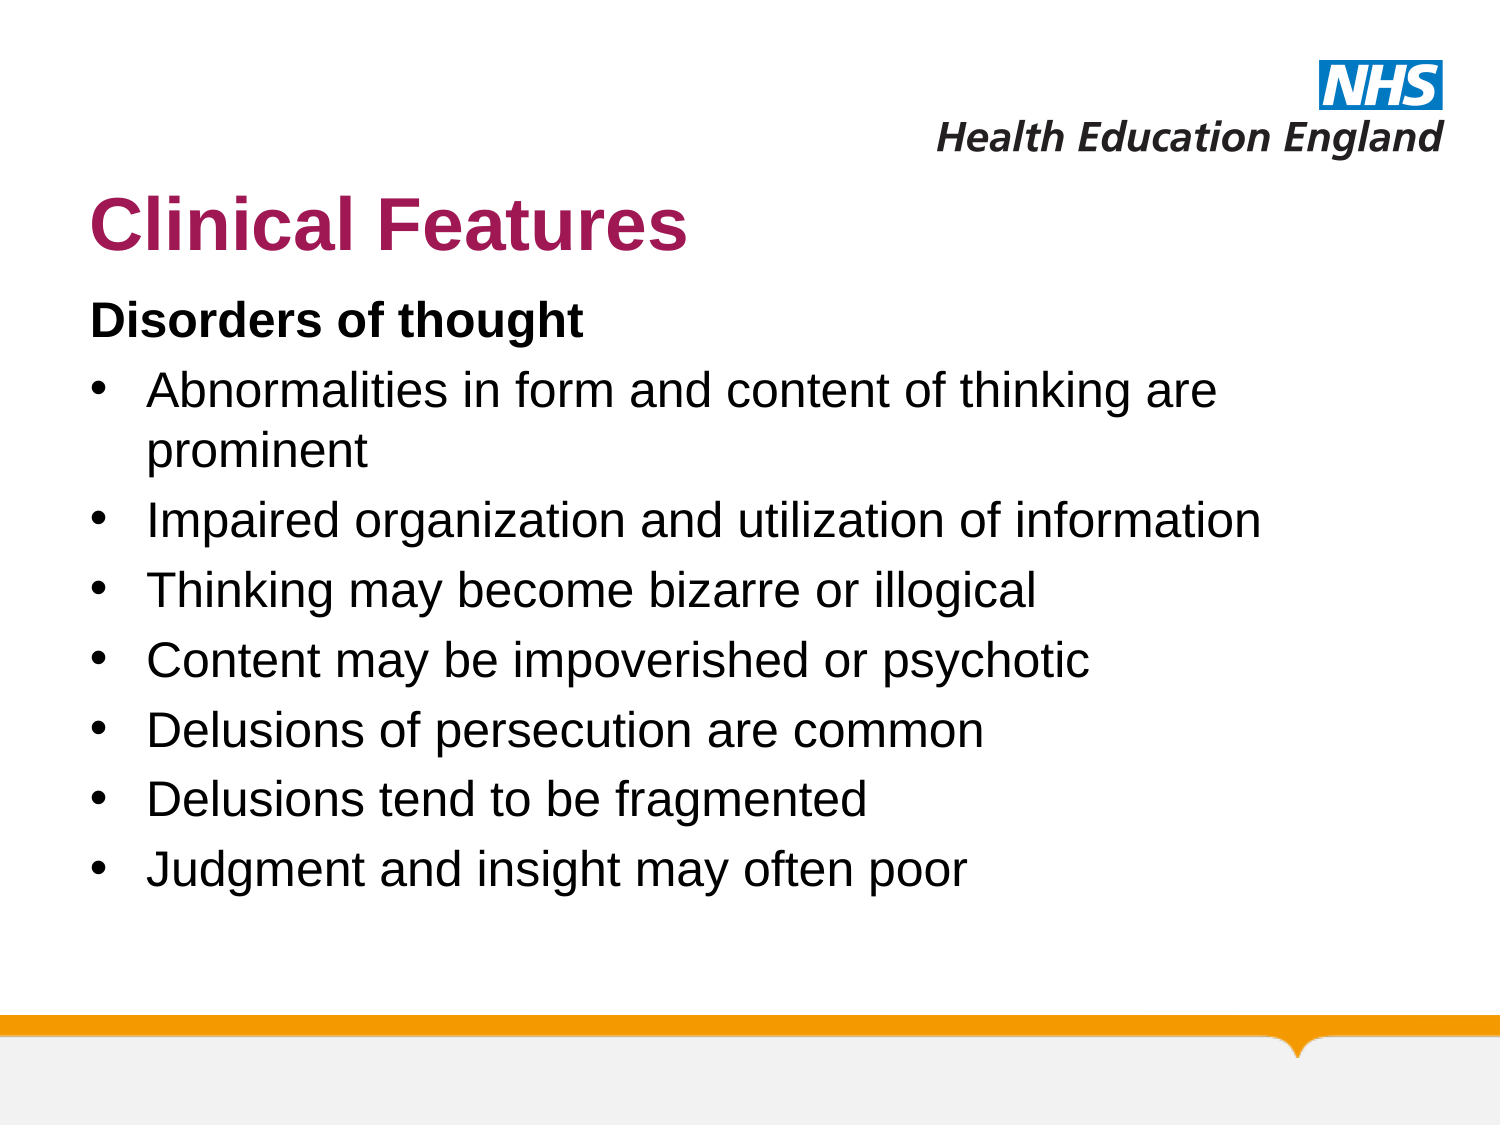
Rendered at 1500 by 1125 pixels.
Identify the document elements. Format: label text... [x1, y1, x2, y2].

list Disorders of thought Abnormalities in form and content of thinking are prominent Impaired organization and utilization of information Thinking may become bizarre or illogical Content may be impoverished or psychotic Delusions of persecution are common Delusions tend to be fragmented Judgment and insight may often poor [75, 279, 1361, 1018]
title Clinical Features [75, 168, 1361, 279]
picture [936, 59, 1445, 161]
